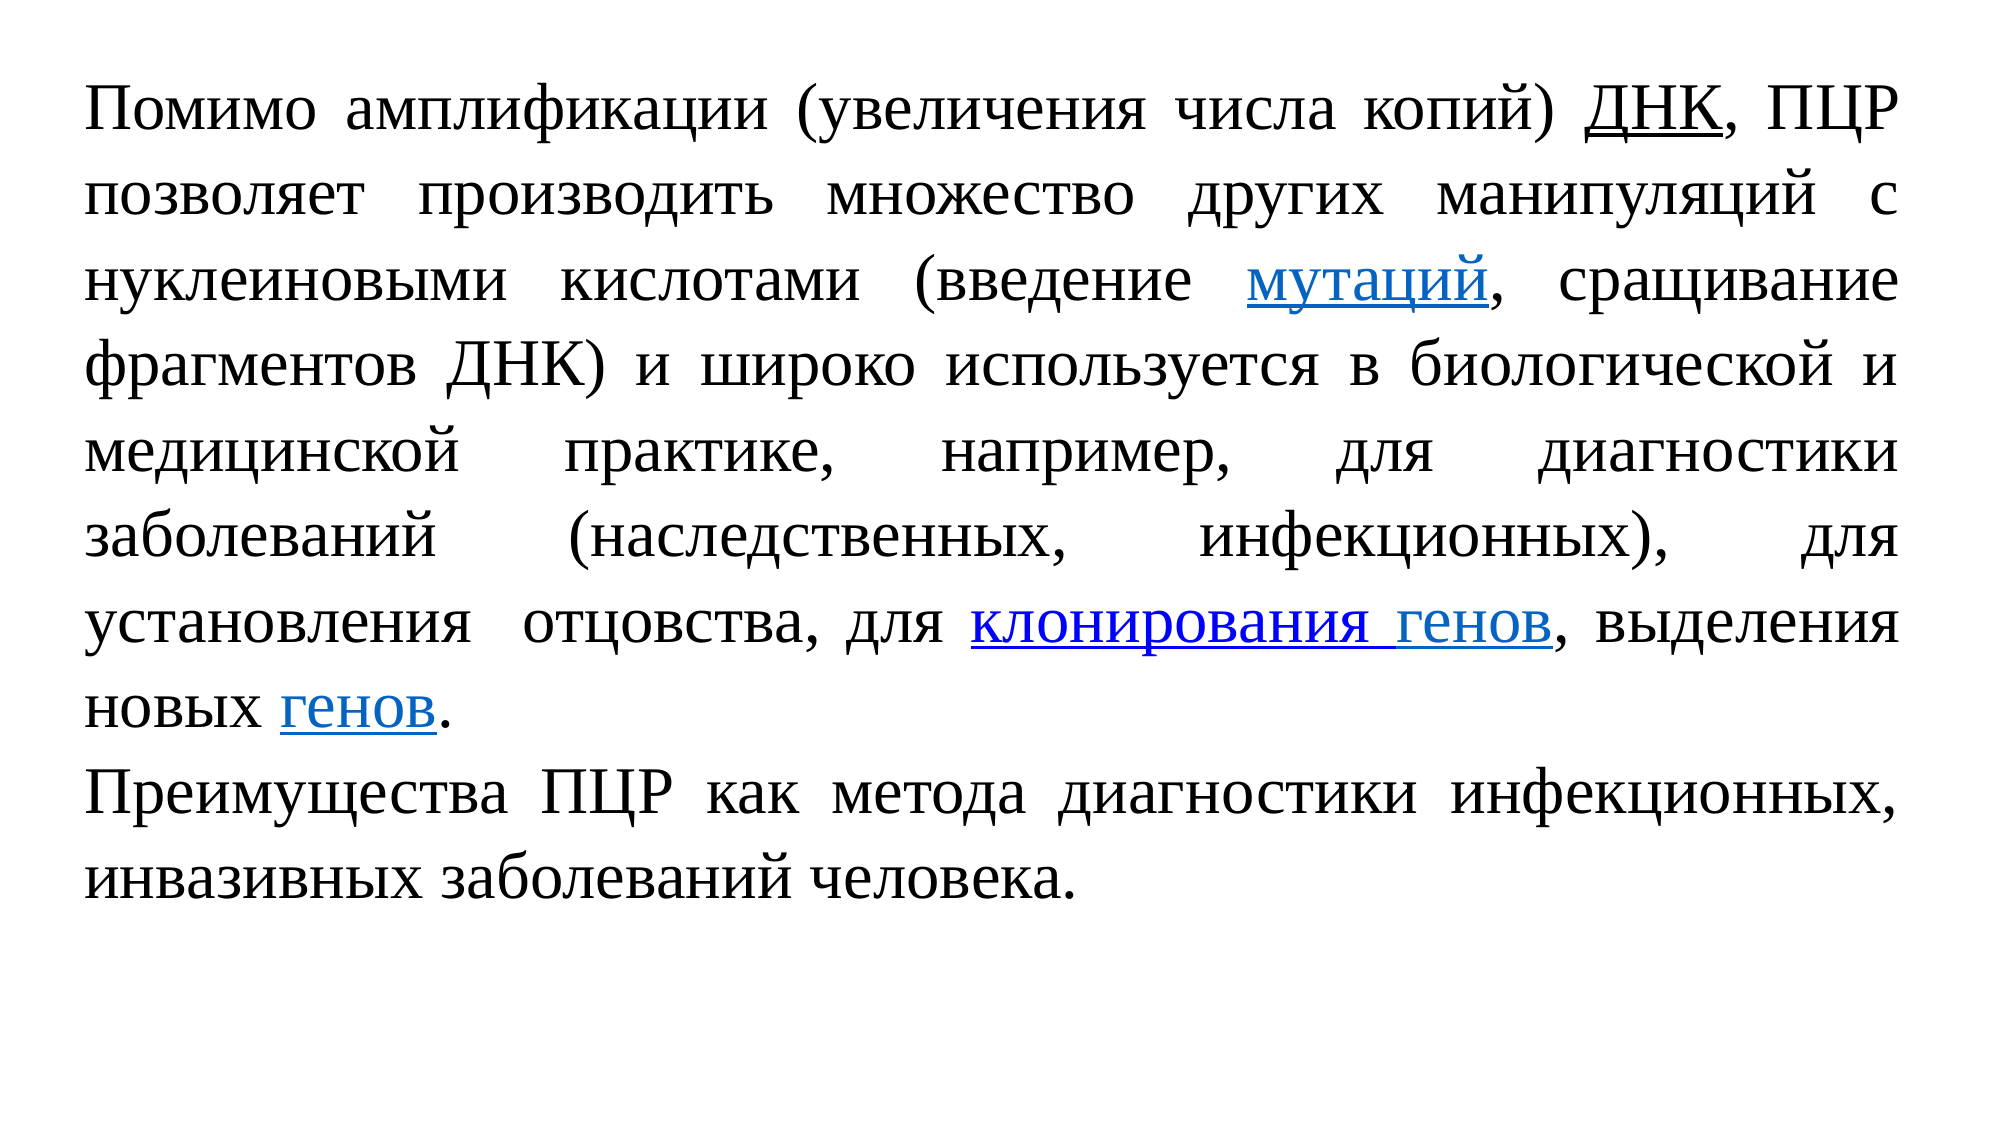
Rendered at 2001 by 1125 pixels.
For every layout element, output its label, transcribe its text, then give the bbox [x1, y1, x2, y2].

text_box Помимо амплификации (увеличения числа копий) ДНК, ПЦР позволяет производить множество других манипуляций с нуклеиновыми кислотами (введение мутаций, сращивание фрагментов ДНК) и широко используется в биологической и медицинской практике, например, для диагностики заболеваний (наследственных, инфекционных), для установления отцовства, для клонирования генов, выделения новых генов. Преимущества ПЦР как метода диагностики инфекционных, инвазивных заболеваний человека. [69, 49, 1916, 920]
